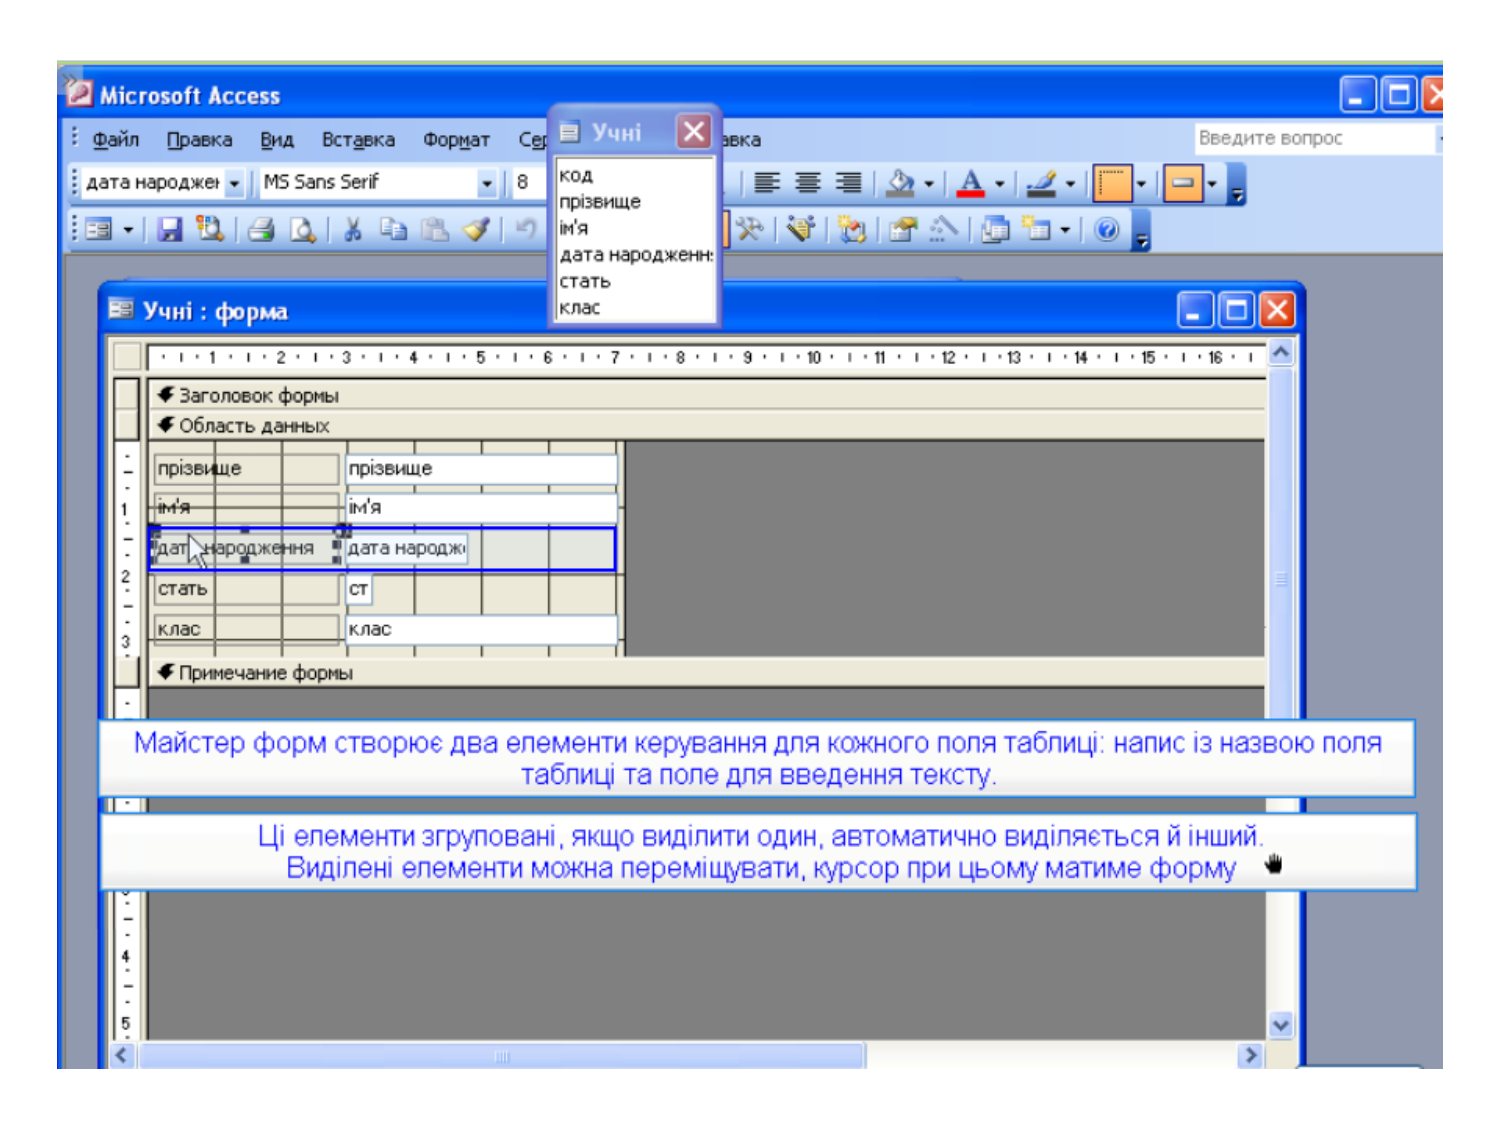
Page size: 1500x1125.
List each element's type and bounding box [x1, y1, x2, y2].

picture [57, 56, 1443, 1069]
